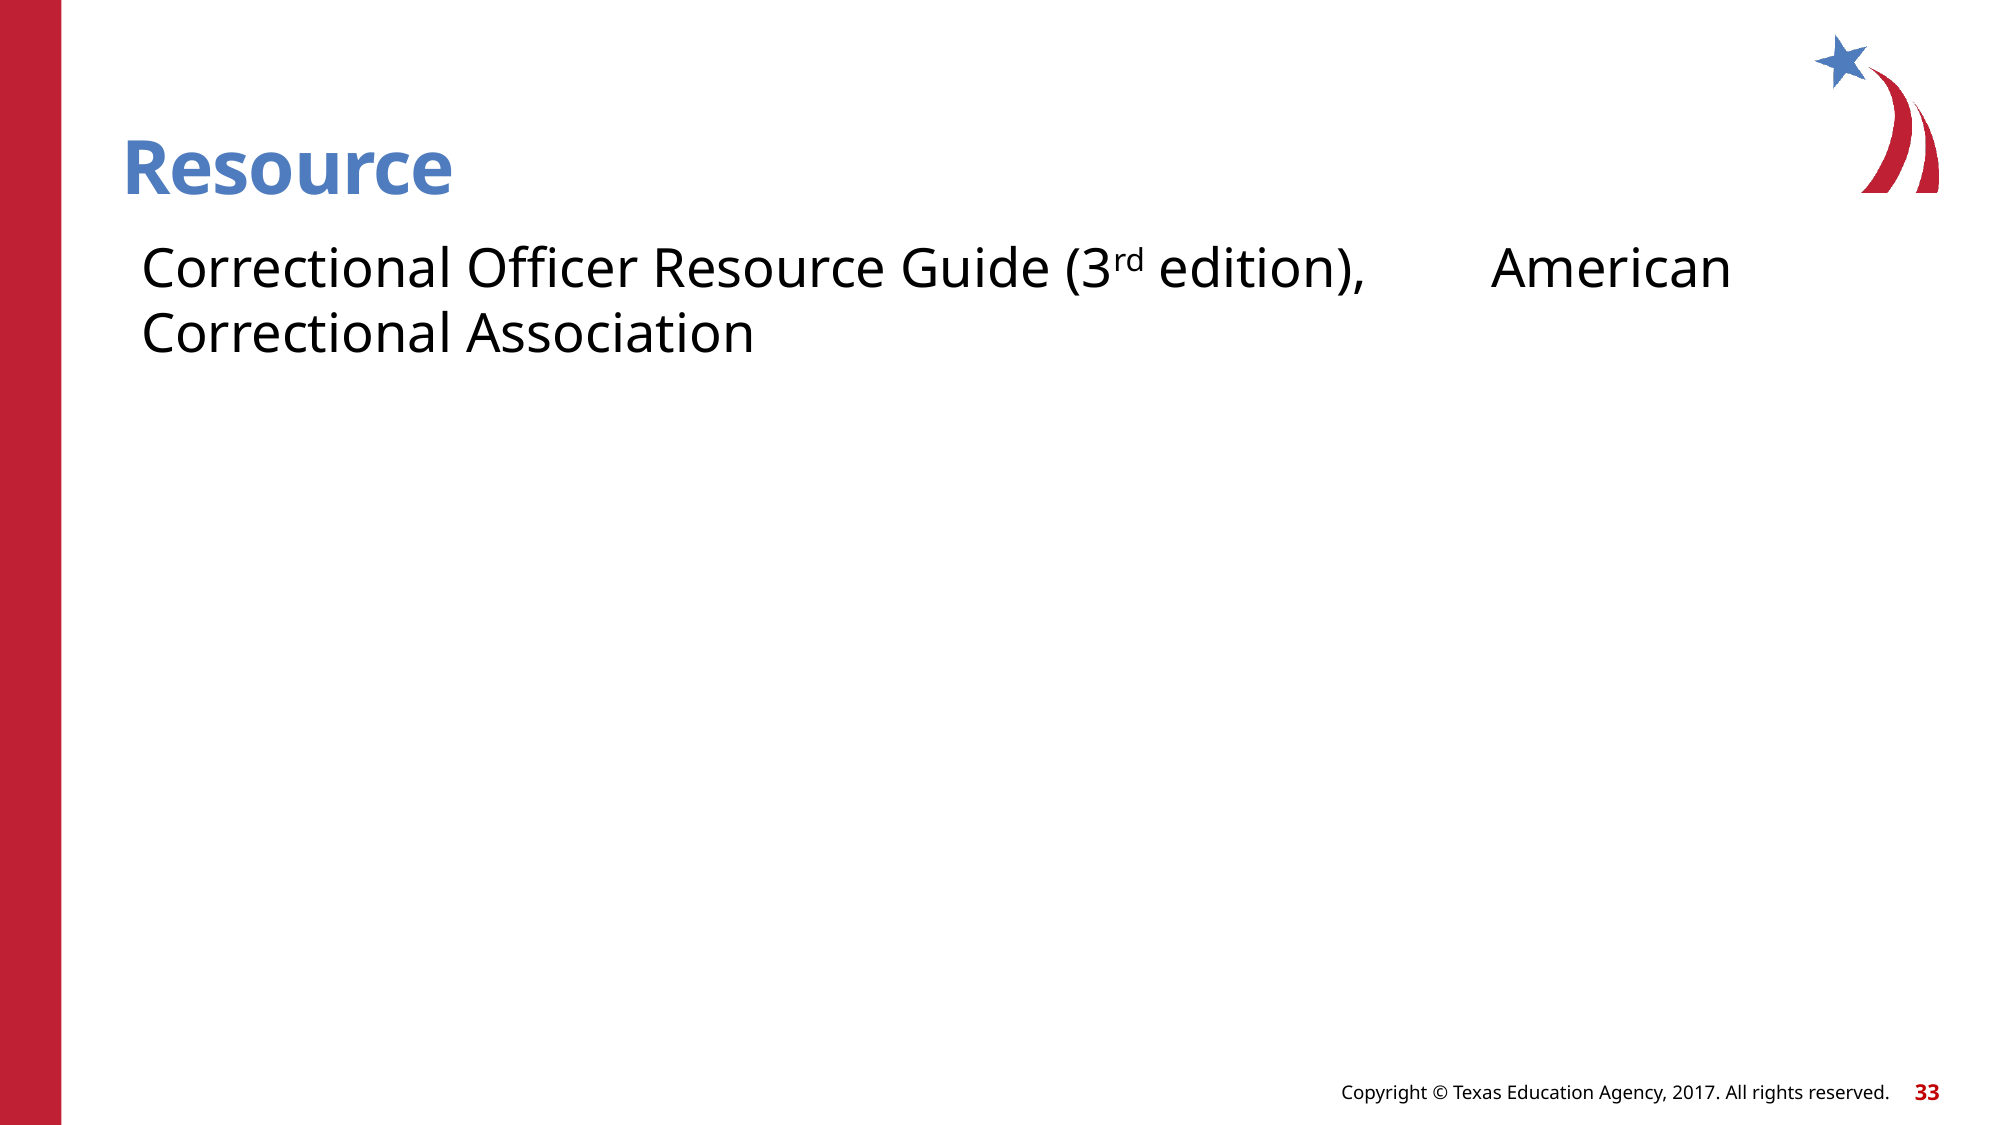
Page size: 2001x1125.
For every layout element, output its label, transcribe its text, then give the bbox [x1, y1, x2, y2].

list Correctional Officer Resource Guide (3rd edition), American Correctional Association [121, 233, 1936, 1010]
title Resource [121, 66, 1772, 211]
picture [1814, 34, 1939, 193]
